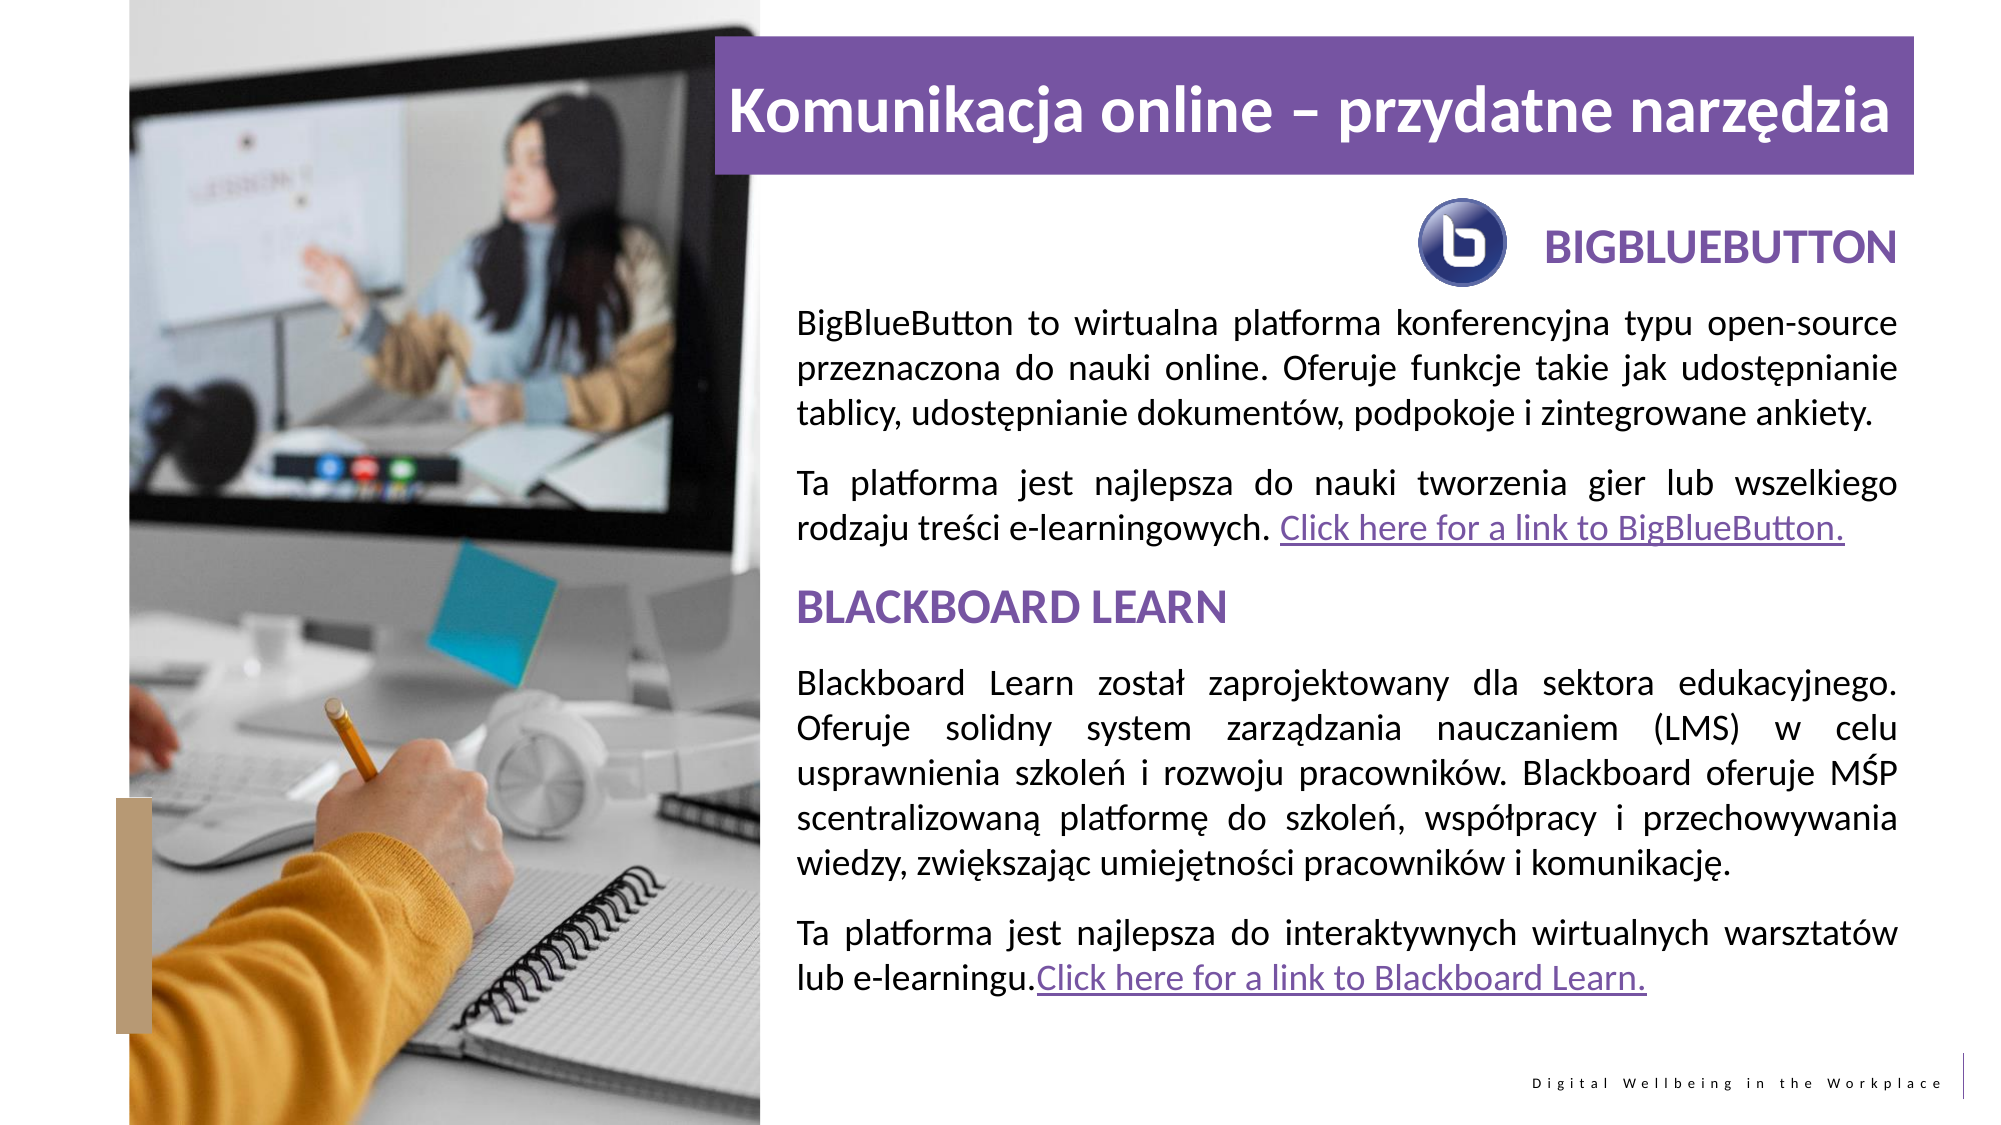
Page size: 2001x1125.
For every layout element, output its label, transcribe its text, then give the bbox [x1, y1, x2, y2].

text_box BIGBLUEBUTTON BigBlueButton to wirtualna platforma konferencyjna typu open-source przeznaczona do nauki online. Oferuje funkcje takie jak udostępnianie tablicy, udostępnianie dokumentów, podpokoje i zintegrowane ankiety. Ta platforma jest najlepsza do nauki tworzenia gier lub wszelkiego rodzaju treści e-learningowych. Click here for a link to BigBlueButton. BLACKBOARD LEARN Blackboard Learn został zaprojektowany dla sektora edukacyjnego. Oferuje solidny system zarządzania nauczaniem (LMS) w celu usprawnienia szkoleń i rozwoju pracowników. Blackboard oferuje MŚP scentralizowaną platformę do szkoleń, współpracy i przechowywania wiedzy, zwiększając umiejętności pracowników i komunikację. Ta platforma jest najlepsza do interaktywnych wirtualnych warsztatów lub e-learningu.Click here for a link to Blackboard Learn. [782, 205, 1914, 1047]
picture [129, 0, 761, 1125]
list Komunikacja online – przydatne narzędzia [761, 36, 1914, 175]
picture [1418, 198, 1507, 287]
